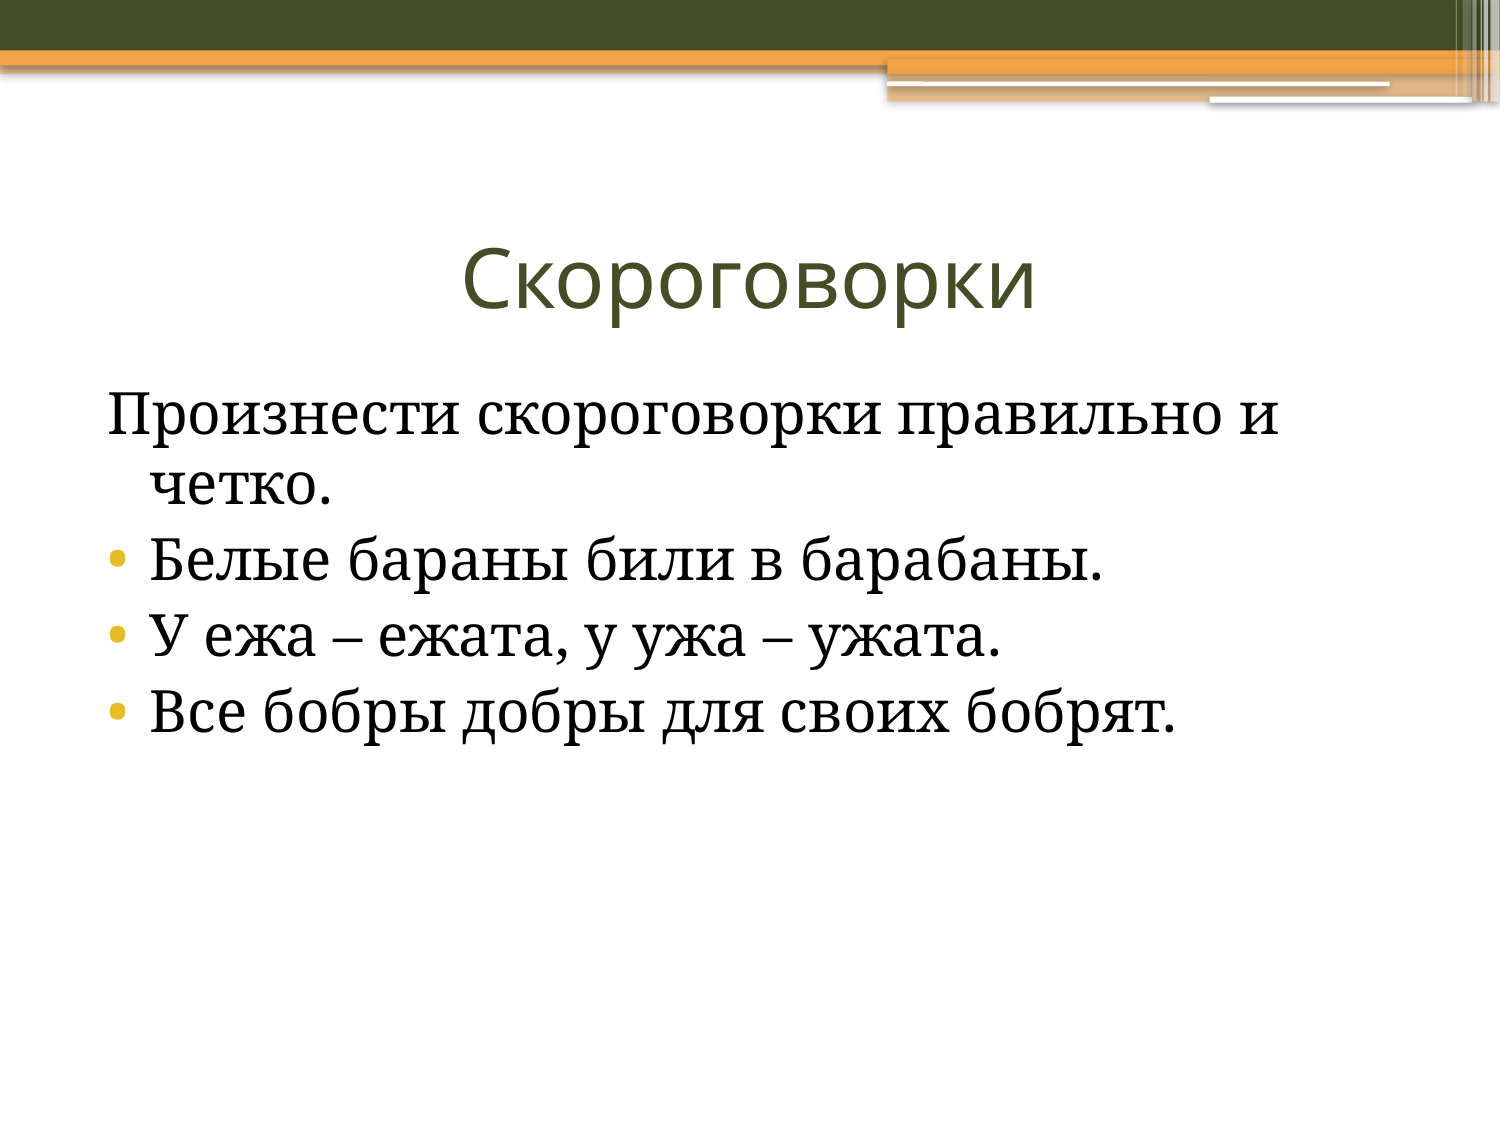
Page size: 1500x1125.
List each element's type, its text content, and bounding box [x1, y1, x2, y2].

list Произнести скороговорки правильно и четко. Белые бараны били в барабаны. У ежа – ежата, у ужа – ужата. Все бобры добры для своих бобрят. [75, 368, 1425, 1079]
title Скороговорки [75, 187, 1425, 363]
